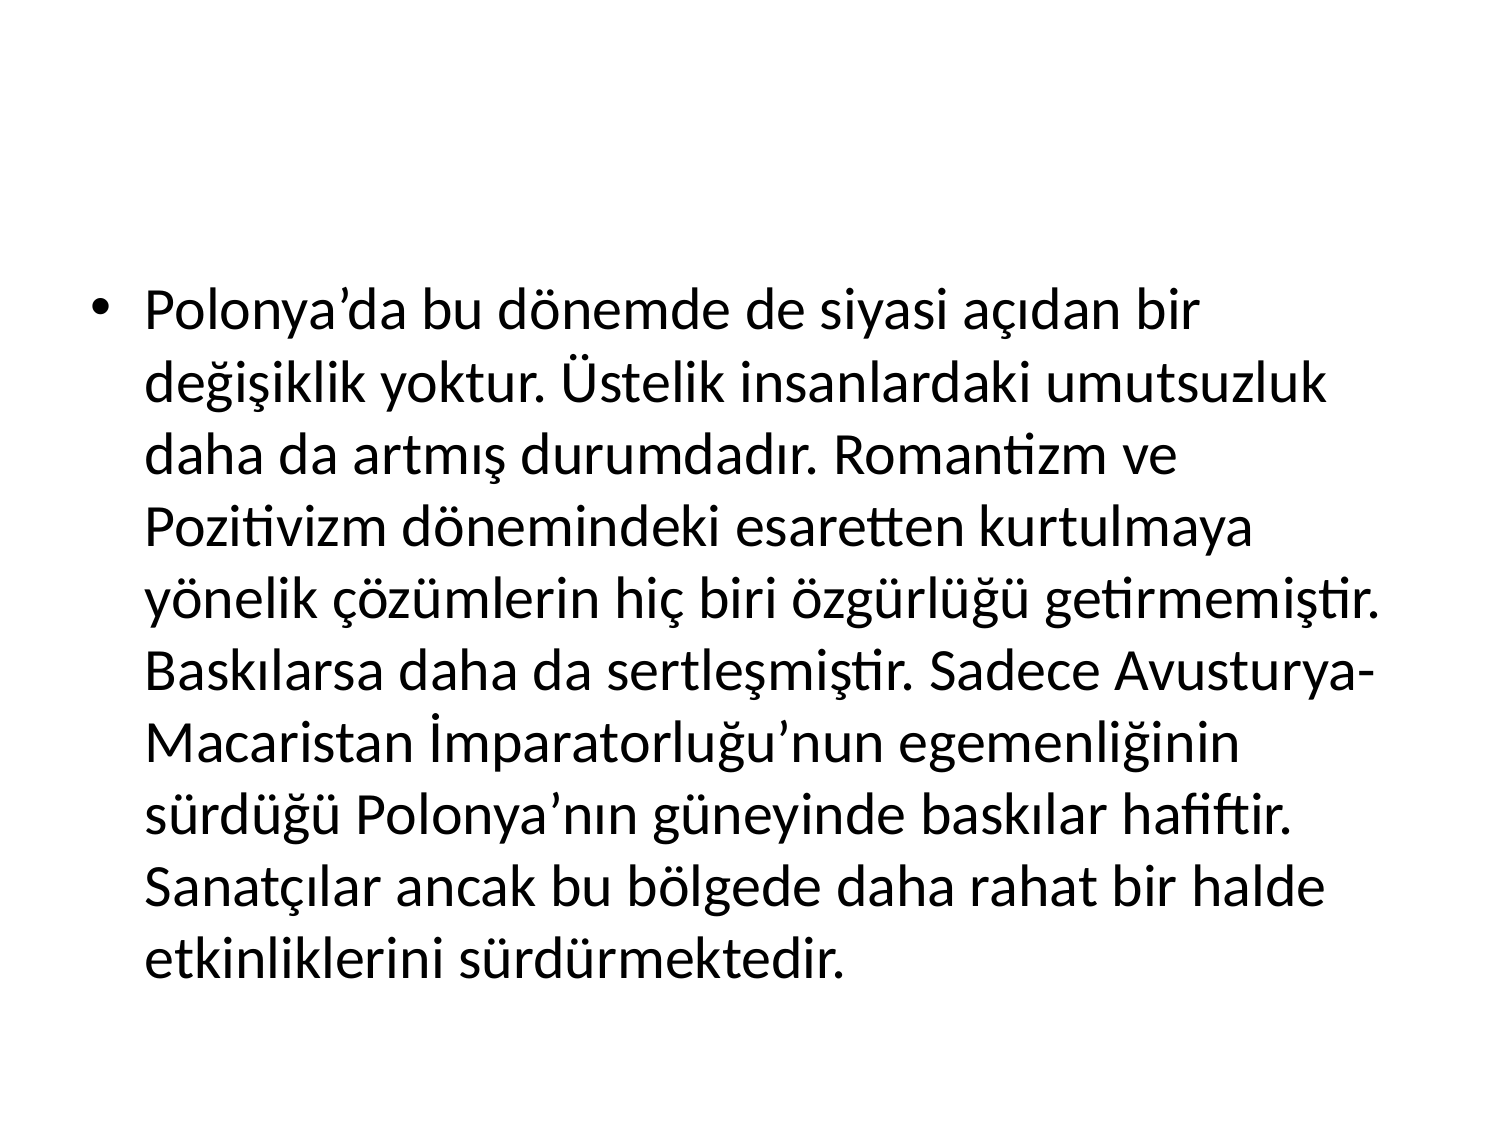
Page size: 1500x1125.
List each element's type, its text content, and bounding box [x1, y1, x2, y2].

list Polonya’da bu dönemde de siyasi açıdan bir değişiklik yoktur. Üstelik insanlardaki umutsuzluk daha da artmış durumdadır. Romantizm ve Pozitivizm dönemindeki esaretten kurtulmaya yönelik çözümlerin hiç biri özgürlüğü getirmemiştir. Baskılarsa daha da sertleşmiştir. Sadece Avusturya-Macaristan İmparatorluğu’nun egemenliğinin sürdüğü Polonya’nın güneyinde baskılar hafiftir. Sanatçılar ancak bu bölgede daha rahat bir halde etkinliklerini sürdürmektedir. [75, 262, 1425, 1005]
